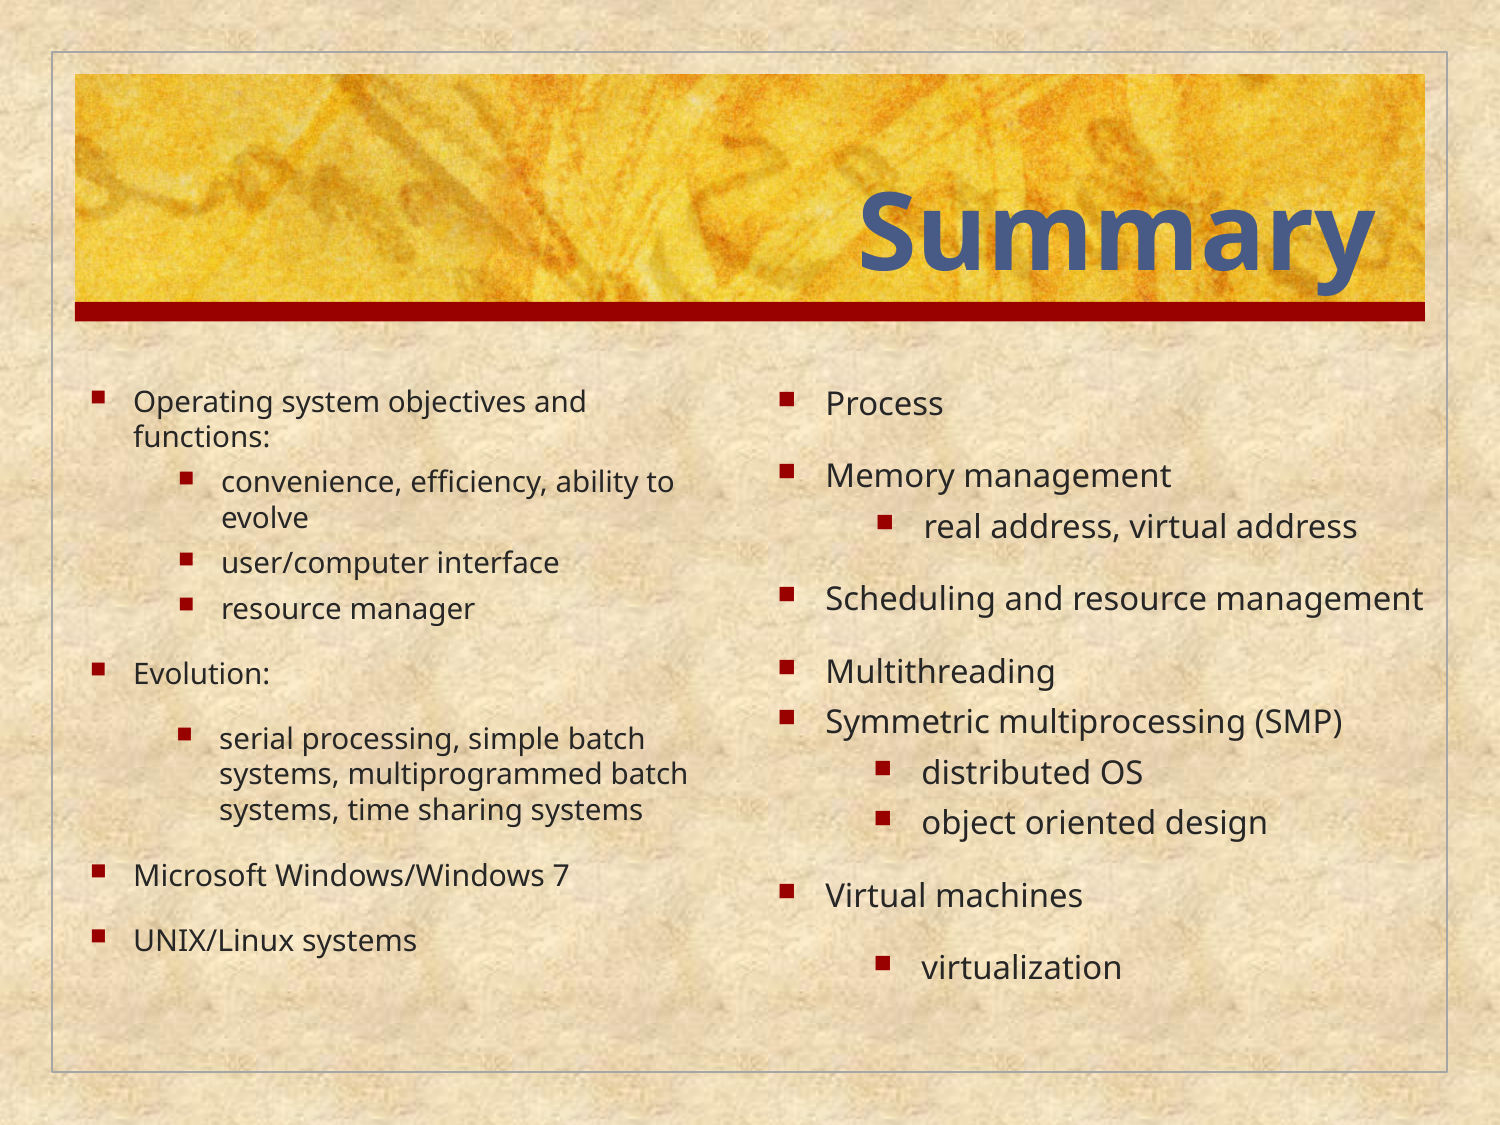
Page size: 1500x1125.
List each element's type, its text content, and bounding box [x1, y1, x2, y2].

picture [0, 0, 1500, 1125]
list Operating system objectives and functions: convenience, efficiency, ability to evolve user/computer interface resource manager Evolution: serial processing, simple batch systems, multiprogrammed batch systems, time sharing systems Microsoft Windows/Windows 7 UNIX/Linux systems [75, 375, 709, 1005]
list Process Memory management real address, virtual address Scheduling and resource management Multithreading Symmetric multiprocessing (SMP) distributed OS object oriented design Virtual machines virtualization [762, 375, 1450, 1005]
title Summary [108, 74, 1392, 292]
